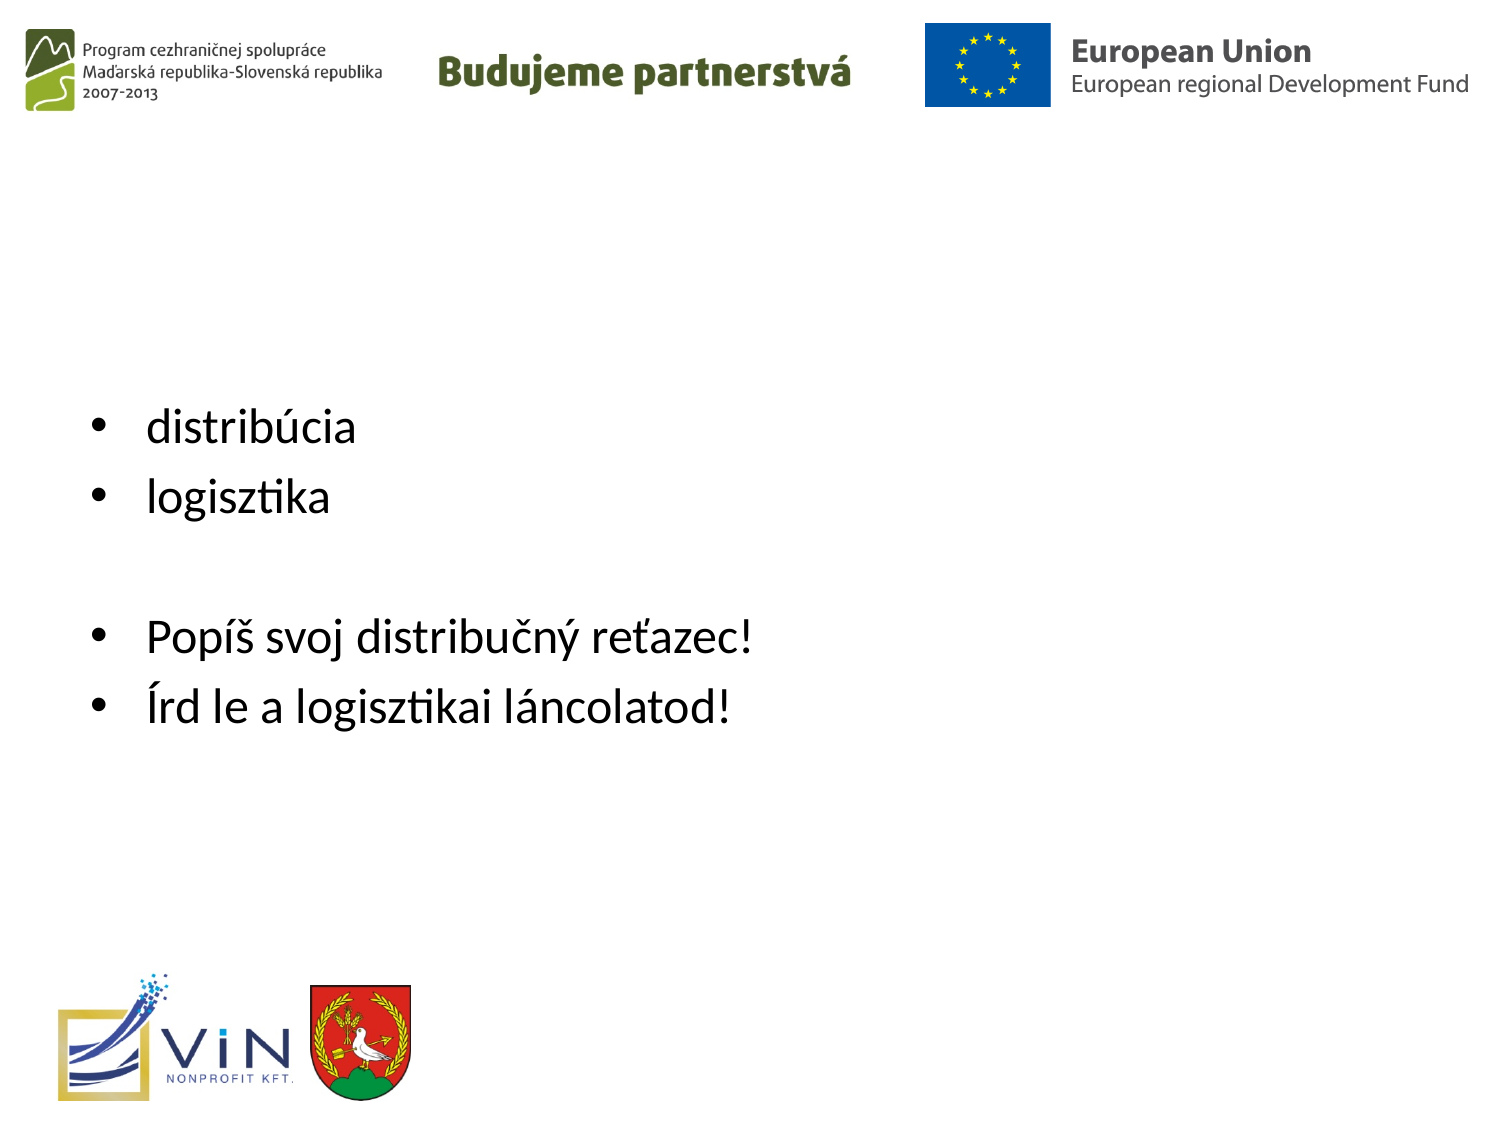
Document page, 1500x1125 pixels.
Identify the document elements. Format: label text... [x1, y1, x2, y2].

picture [34, 972, 294, 1102]
picture [409, 36, 890, 108]
list distribúcia logisztika Popíš svoj distribučný reťazec! Írd le a logisztikai láncolatod! [75, 316, 1425, 961]
picture [23, 29, 399, 120]
picture [310, 985, 411, 1102]
picture [925, 23, 1468, 109]
